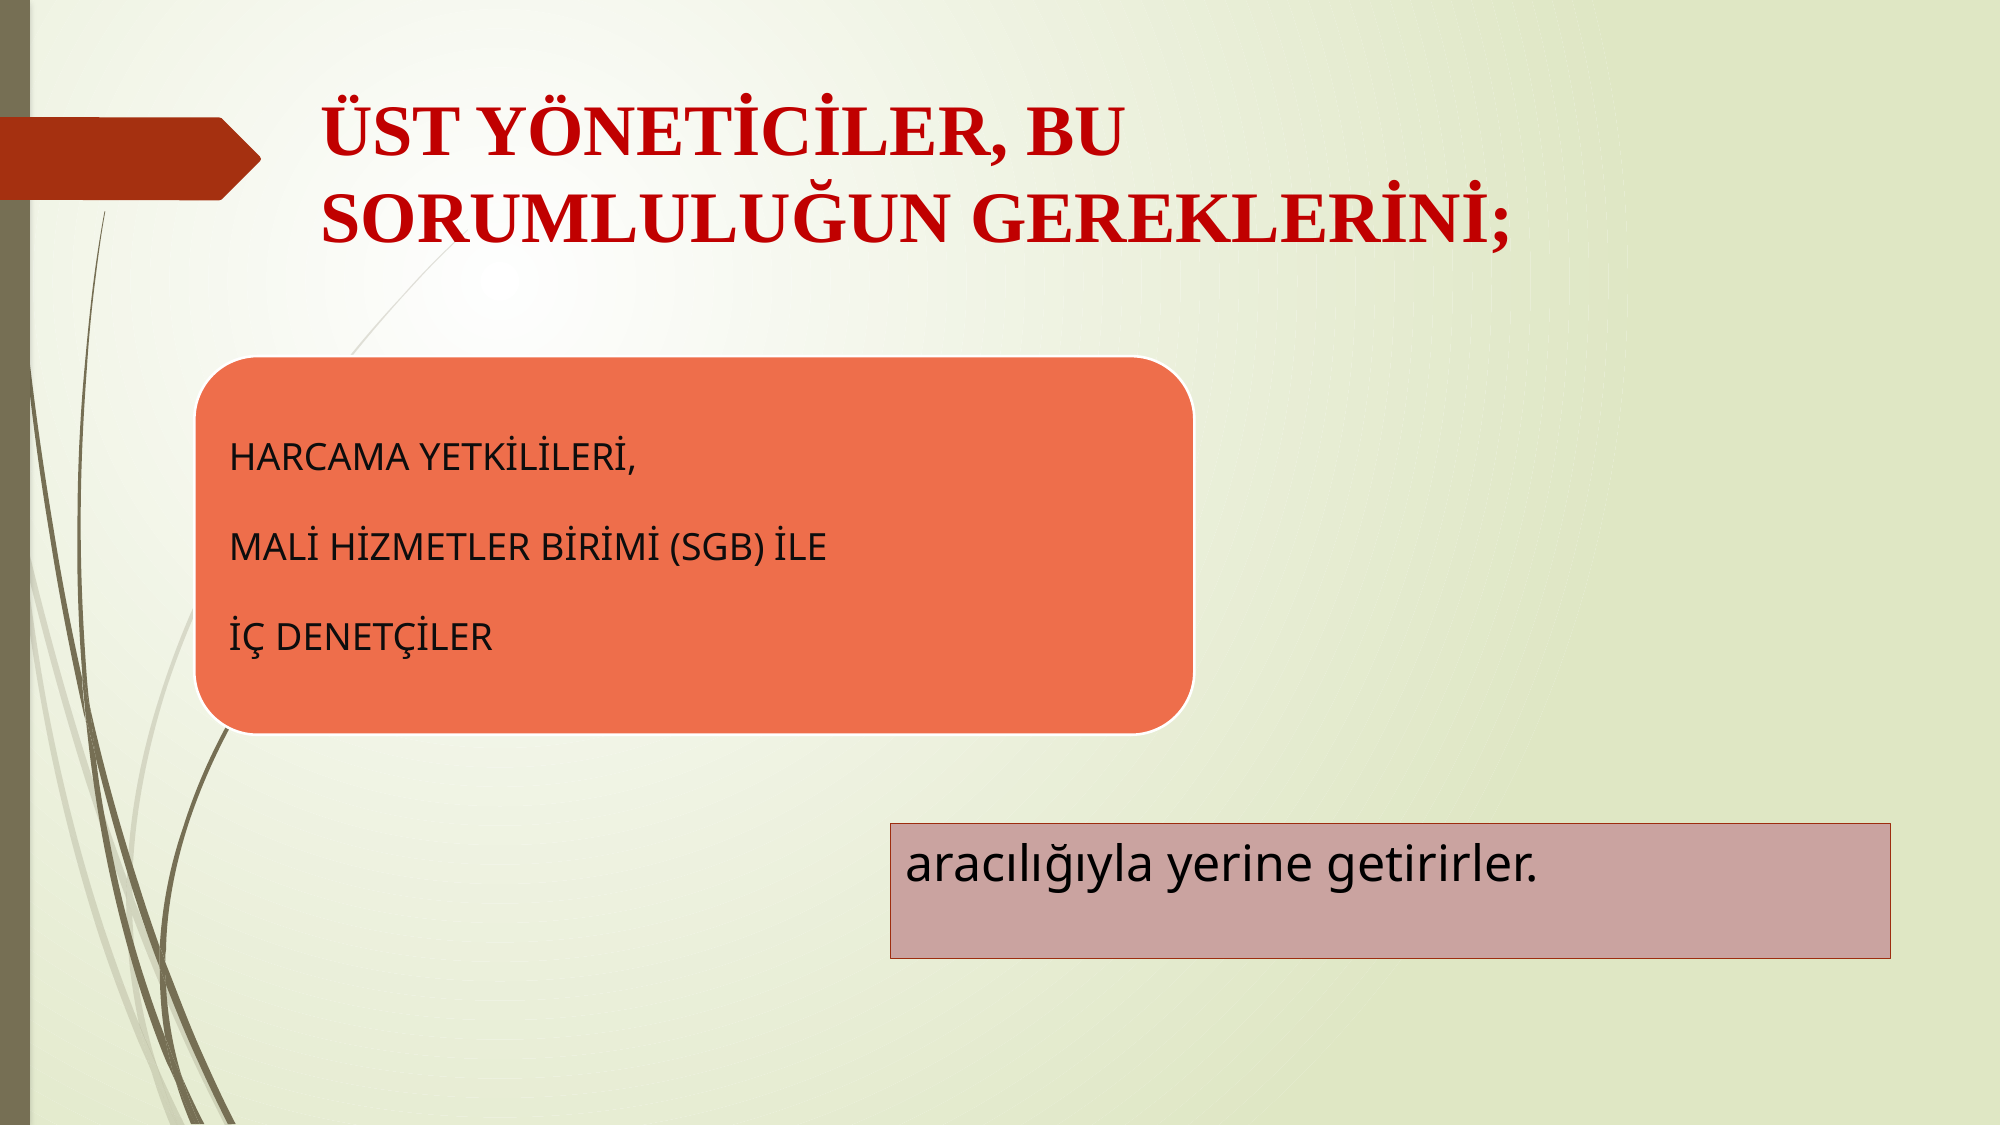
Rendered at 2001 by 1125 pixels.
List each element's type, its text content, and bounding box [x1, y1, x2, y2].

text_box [194, 355, 1195, 735]
title ÜST YÖNETİCİLER, BU SORUMLULUĞUN GEREKLERİNİ; [305, 75, 1735, 343]
text_box aracılığıyla yerine getirirler. [890, 823, 1891, 959]
